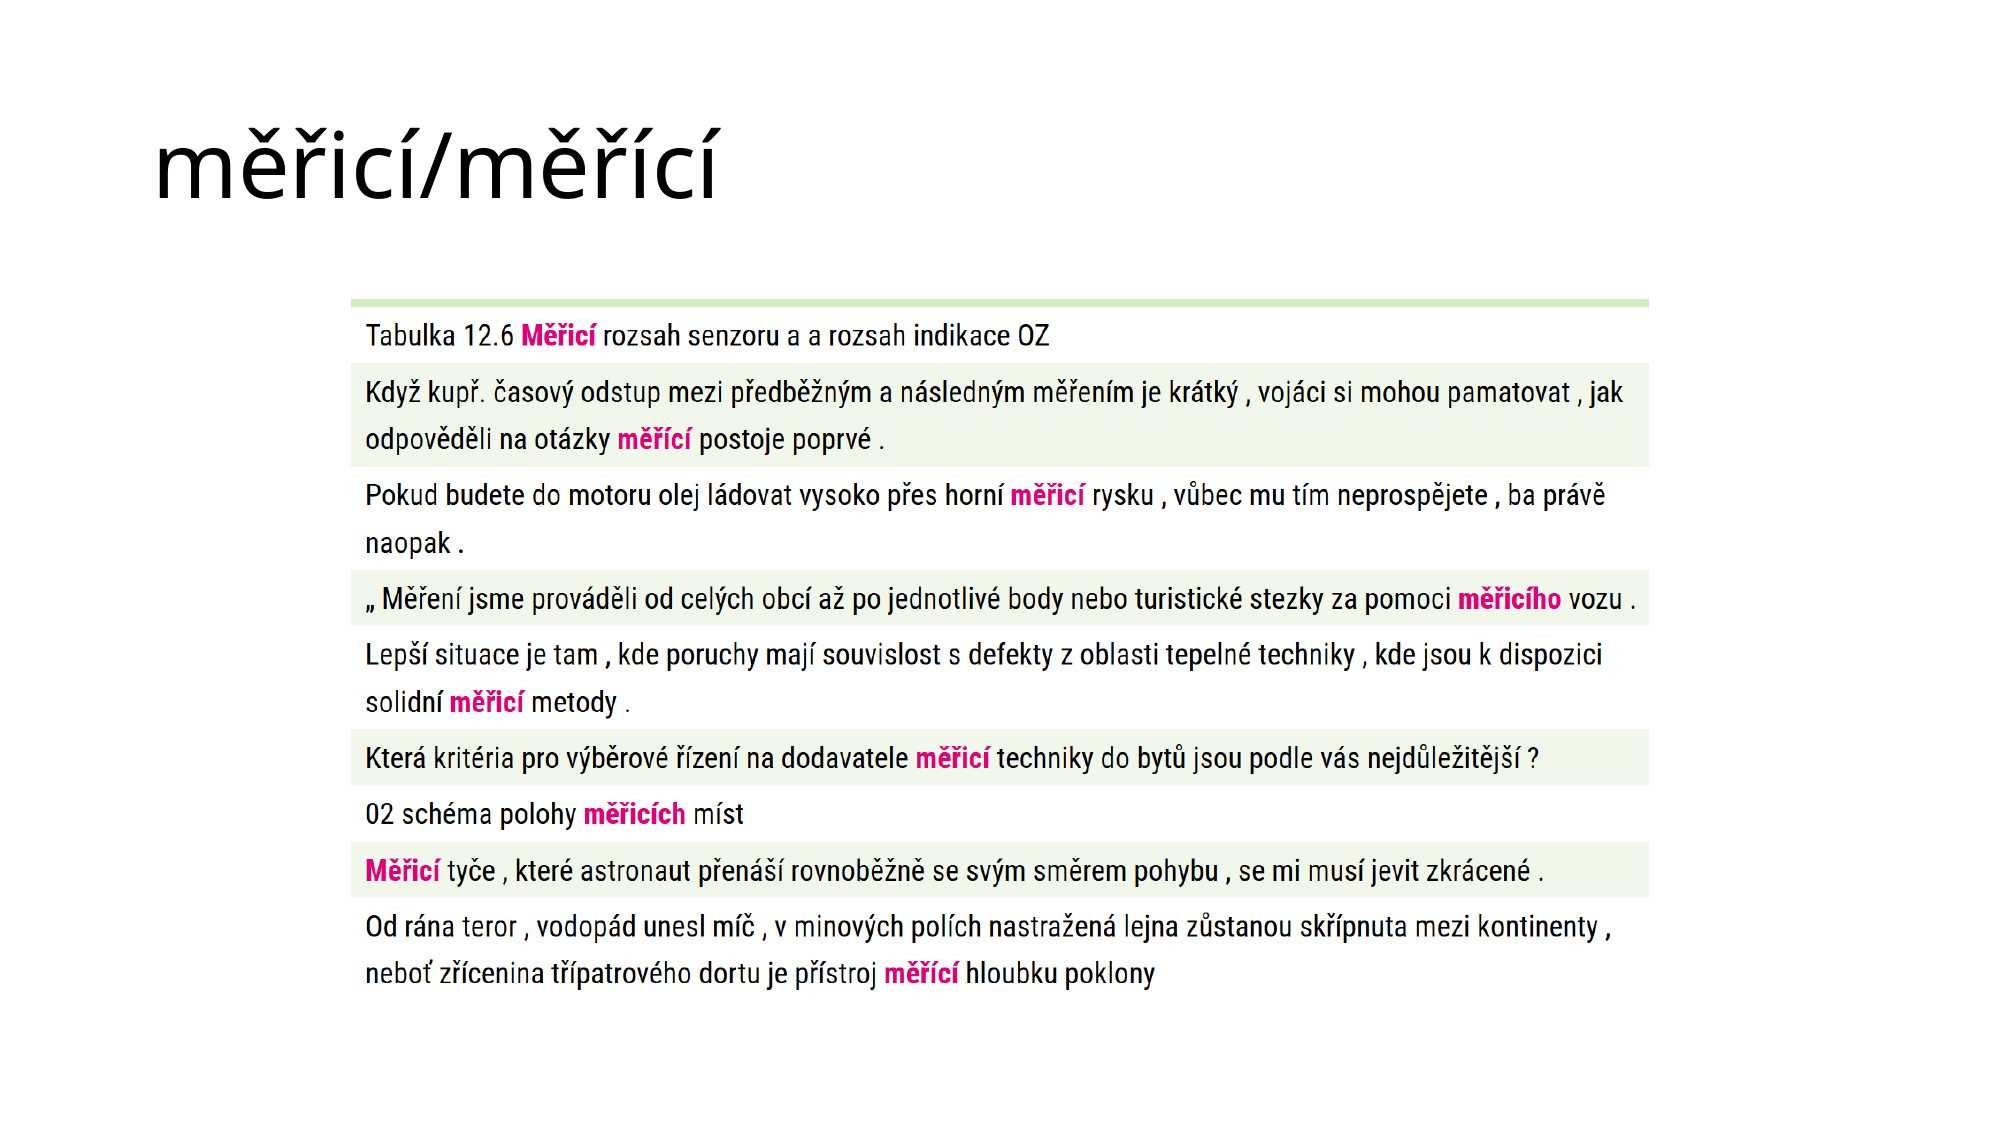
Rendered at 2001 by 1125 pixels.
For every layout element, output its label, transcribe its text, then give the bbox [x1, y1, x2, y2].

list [351, 299, 1649, 1014]
title měřicí/měřící [137, 59, 1863, 278]
